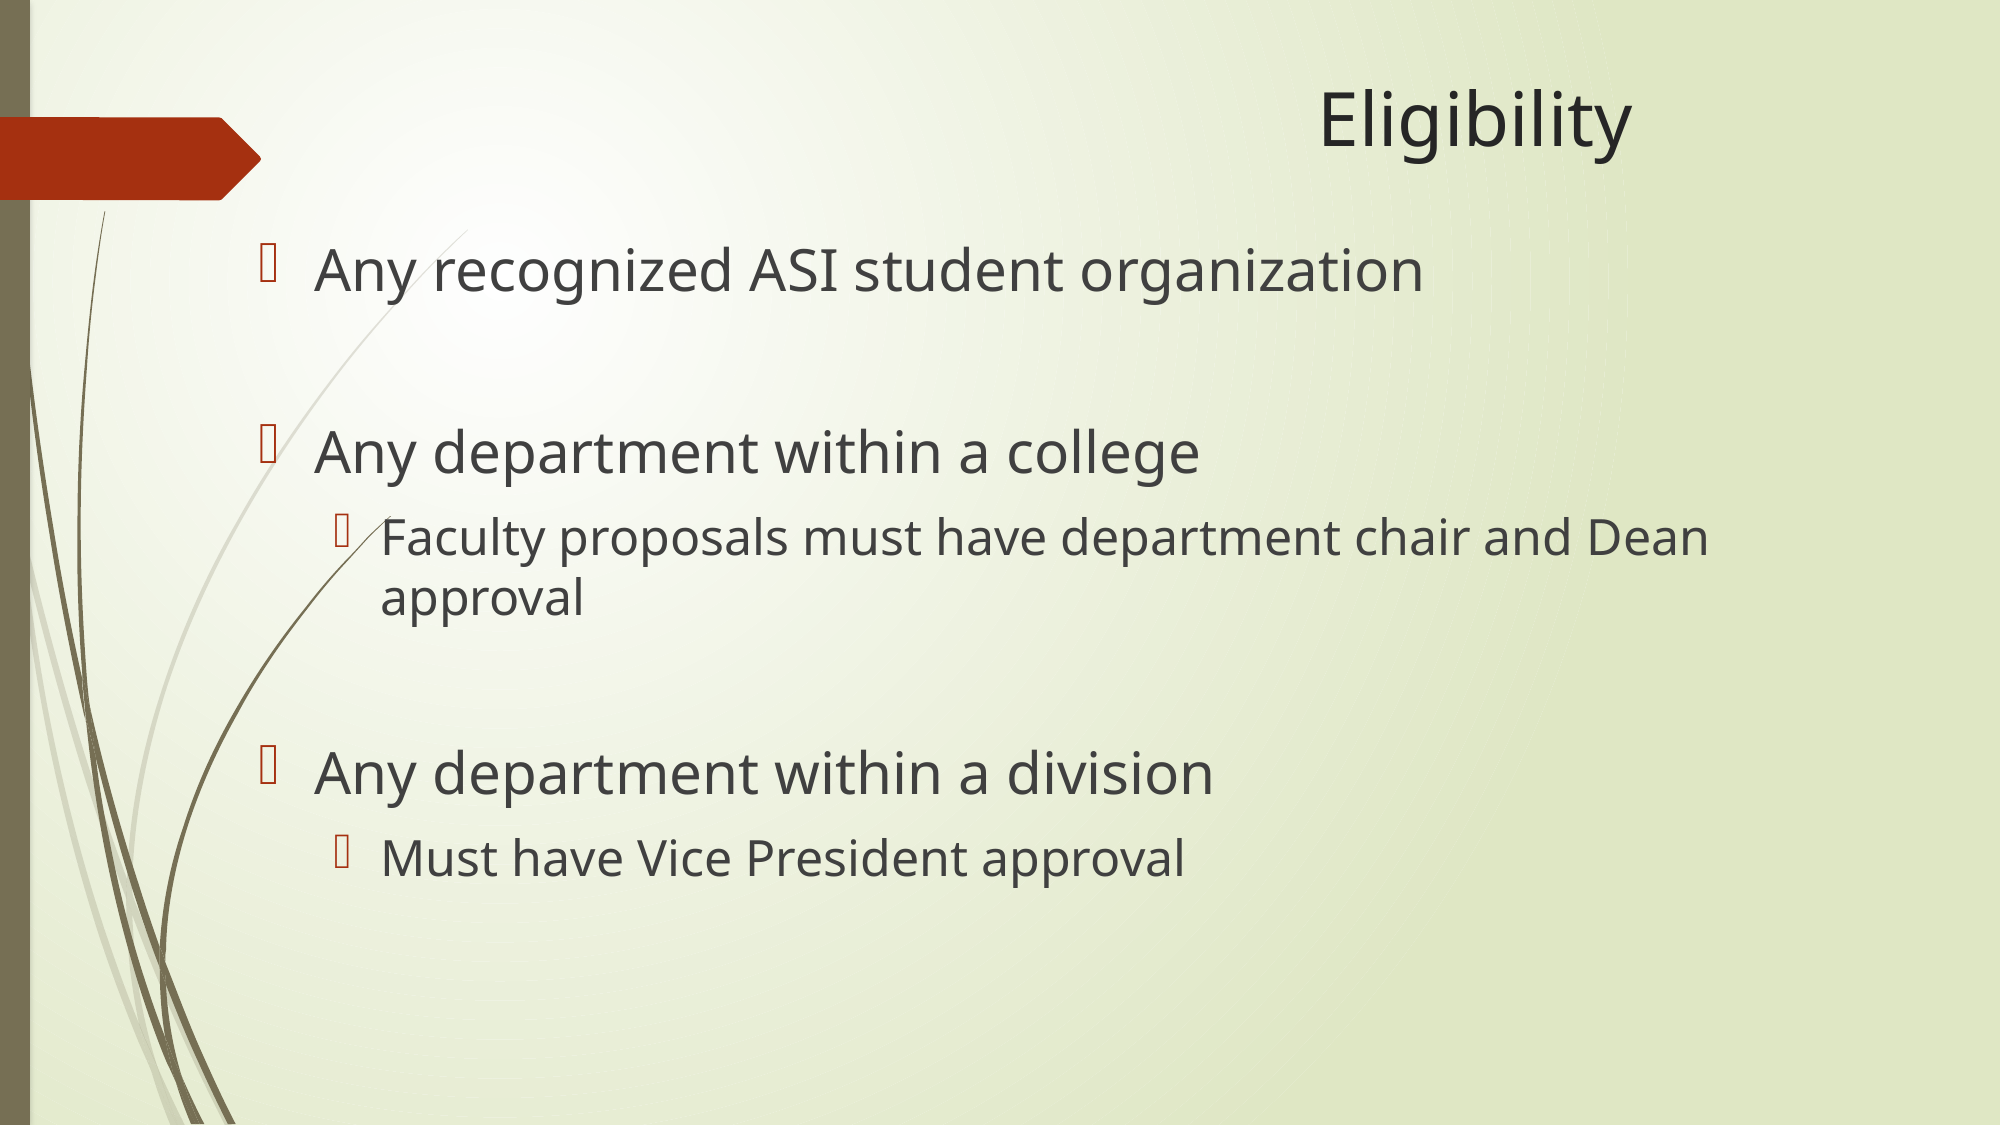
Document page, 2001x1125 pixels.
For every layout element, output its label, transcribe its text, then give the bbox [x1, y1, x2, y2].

list Any recognized ASI student organization Any department within a college Faculty proposals must have department chair and Dean approval Any department within a division Must have Vice President approval [243, 225, 1887, 825]
title Eligibility [1302, 63, 1887, 225]
